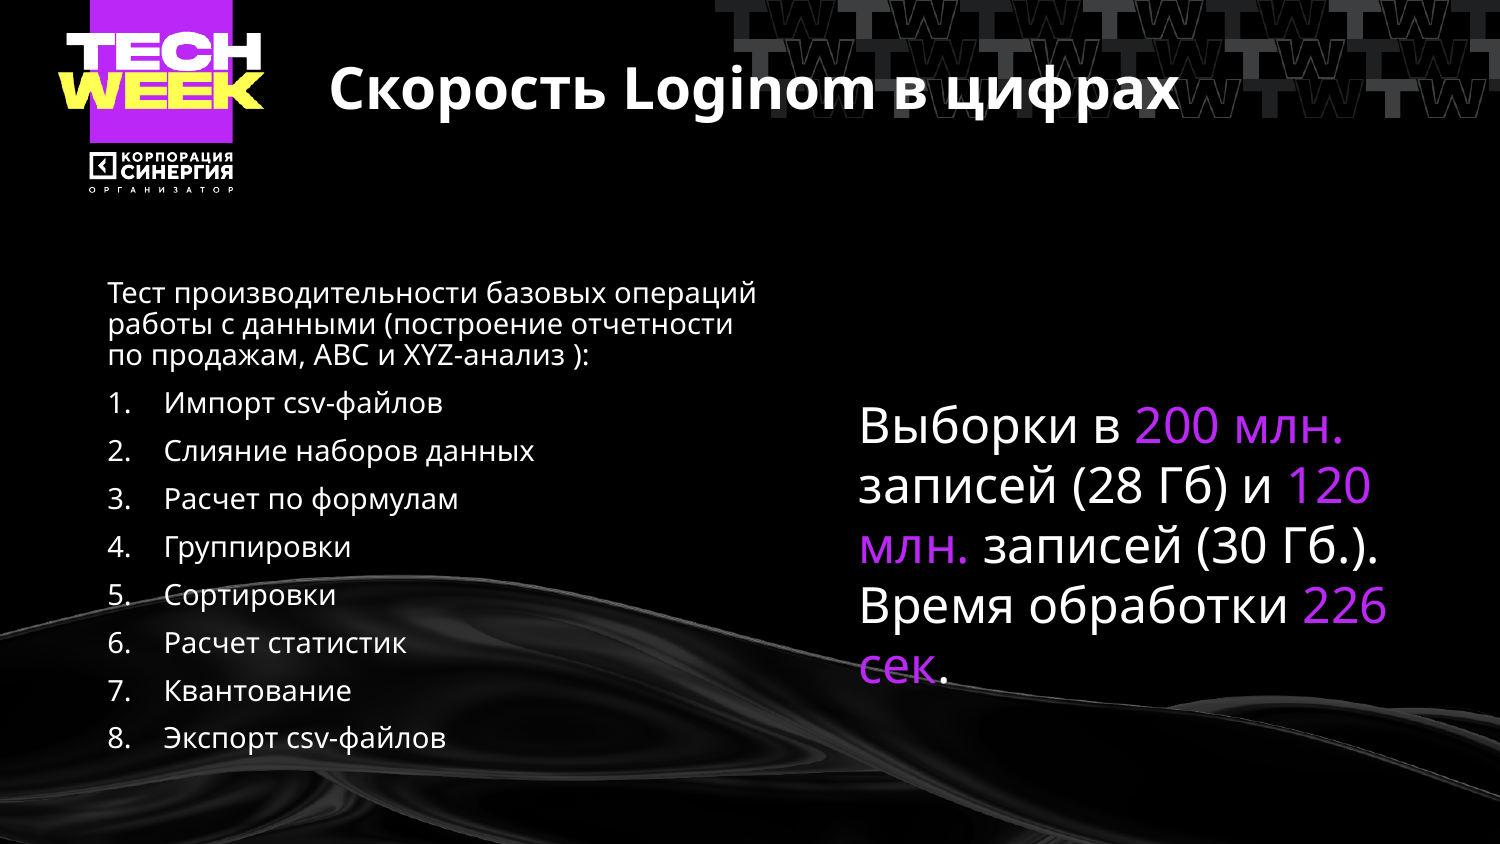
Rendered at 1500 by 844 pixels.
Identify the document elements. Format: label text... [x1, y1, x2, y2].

picture [0, 545, 1500, 844]
text_box [89, 116, 233, 143]
picture [125, 31, 265, 109]
text_box Тест производительности базовых операций работы с данными (построение отчетности по продажам, ABC и XYZ-анализ ): Импорт csv-файлов Слияние наборов данных Расчет по формулам Группировки Сортировки Расчет статистик Квантование Экспорт csv-файлов [89, 270, 784, 543]
picture [658, 0, 1500, 118]
text_box Скорость Loginom в цифрах [317, 36, 1410, 145]
text_box Выборки в 200 млн. записей (28 Гб) и 120 млн. записей (30 Гб.). Время обработки 226 сек. [841, 386, 1410, 543]
text_box [89, 0, 233, 32]
picture [116, 33, 160, 70]
picture [65, 33, 115, 70]
picture [58, 72, 123, 109]
picture [89, 151, 234, 193]
